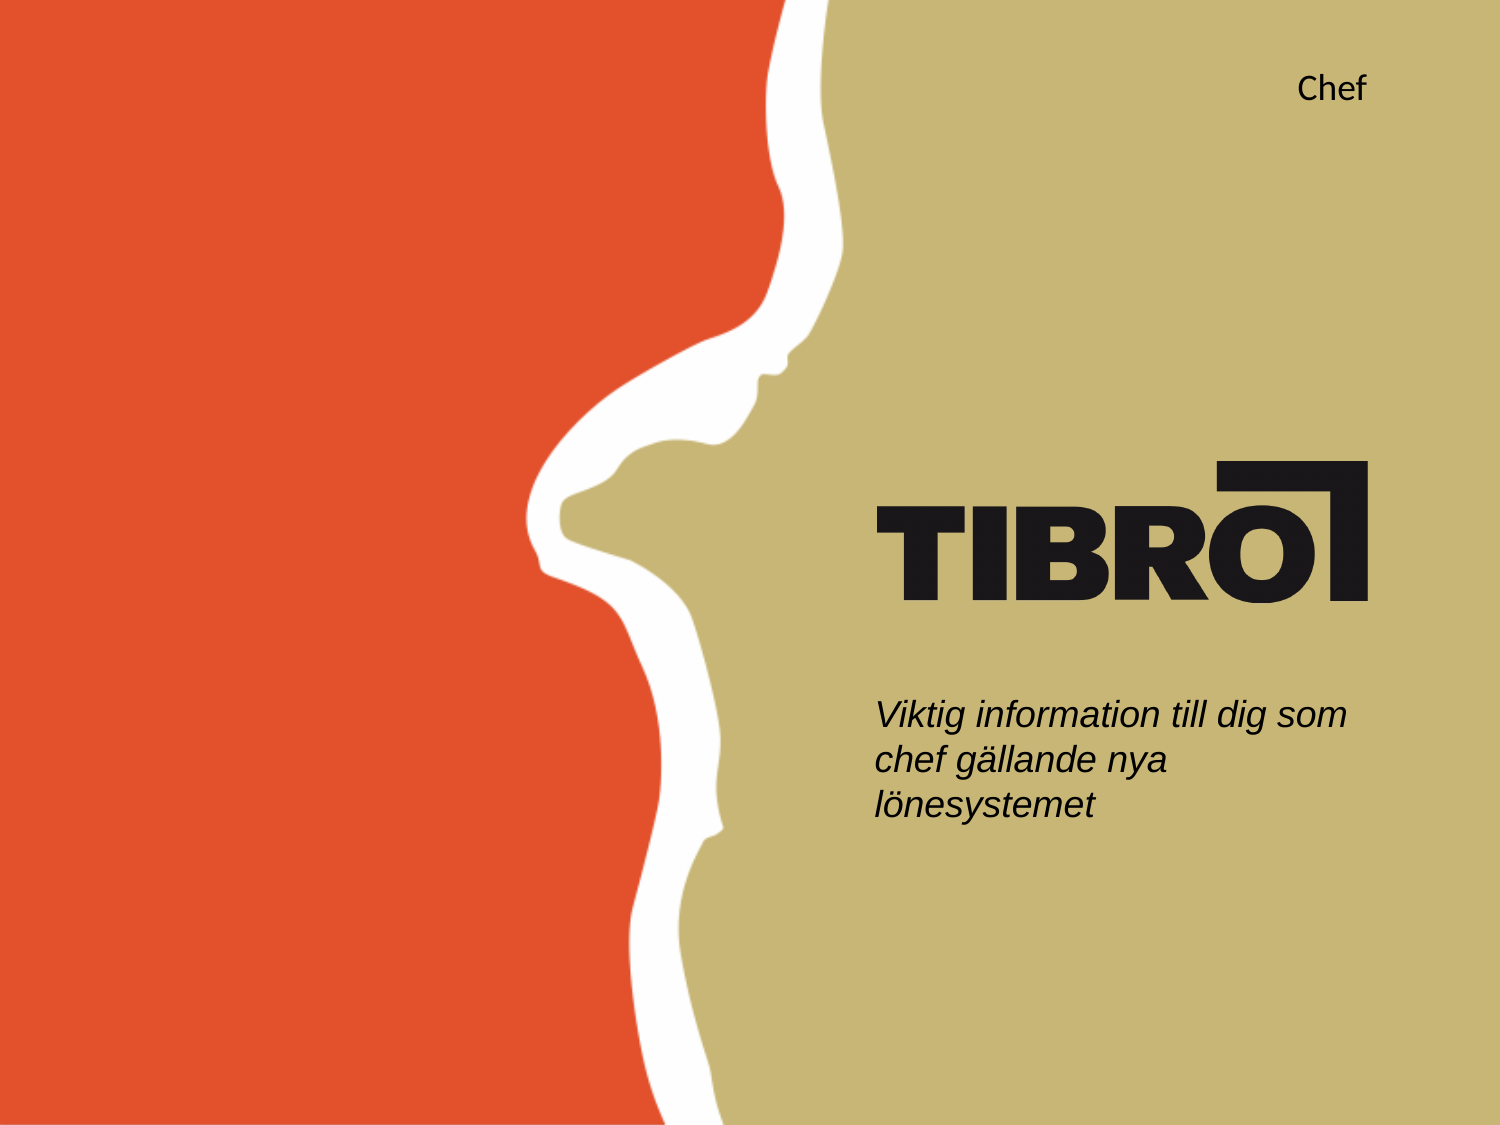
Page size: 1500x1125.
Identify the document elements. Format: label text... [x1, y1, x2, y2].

list Viktig information till dig som chef gällande nya lönesystemet [859, 682, 1375, 1077]
picture [315, 0, 1368, 1125]
text_box Chef [1282, 55, 1500, 116]
